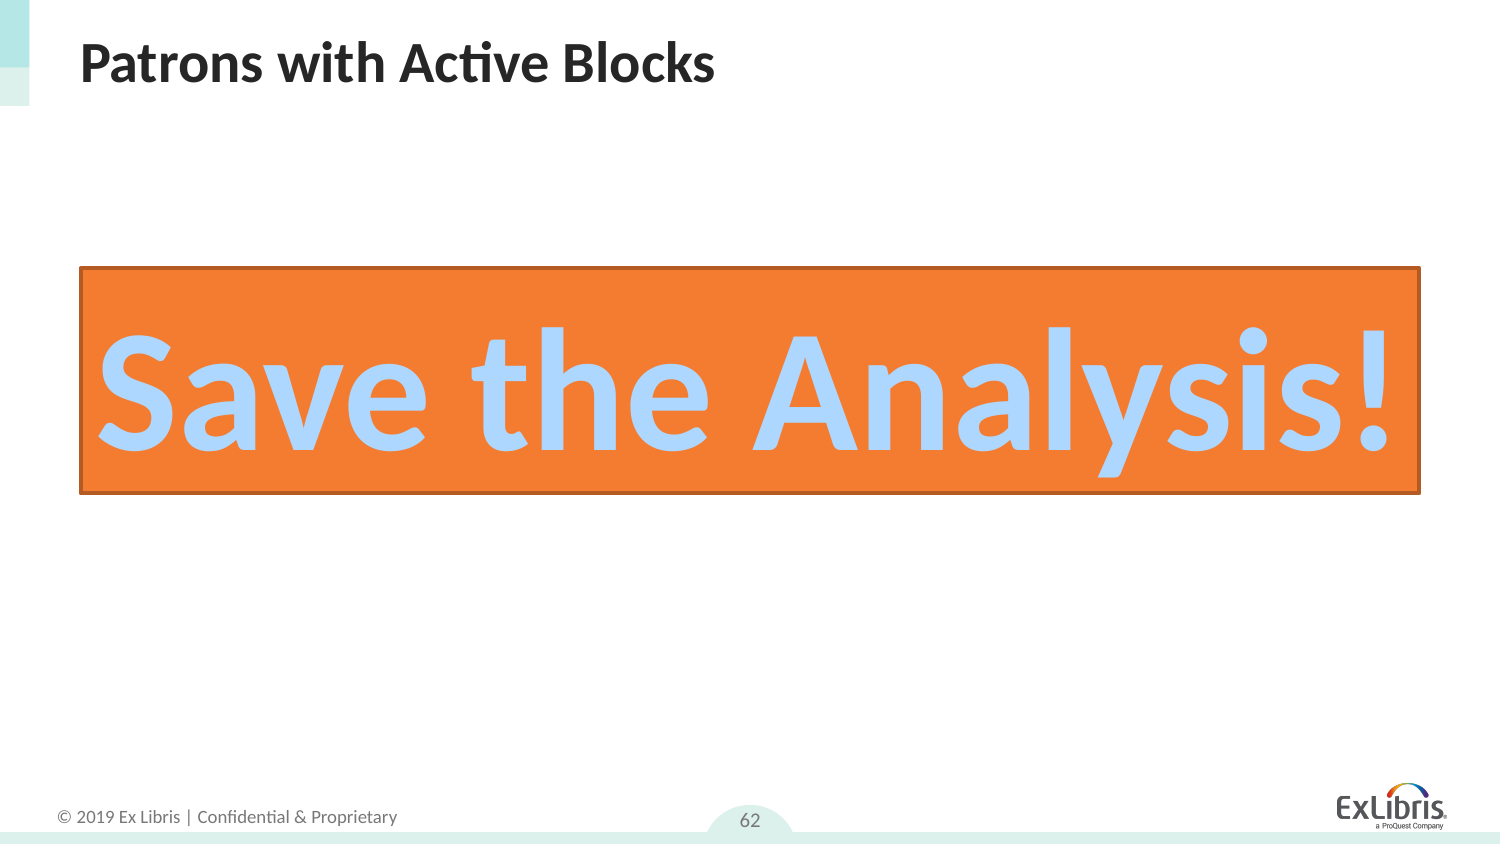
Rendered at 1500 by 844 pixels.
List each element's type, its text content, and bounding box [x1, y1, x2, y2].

title Patrons with Active Blocks [64, 11, 1447, 107]
slide_number 62 [705, 789, 795, 844]
picture [1337, 783, 1447, 830]
text_box Save the Analysis! [79, 266, 1421, 495]
